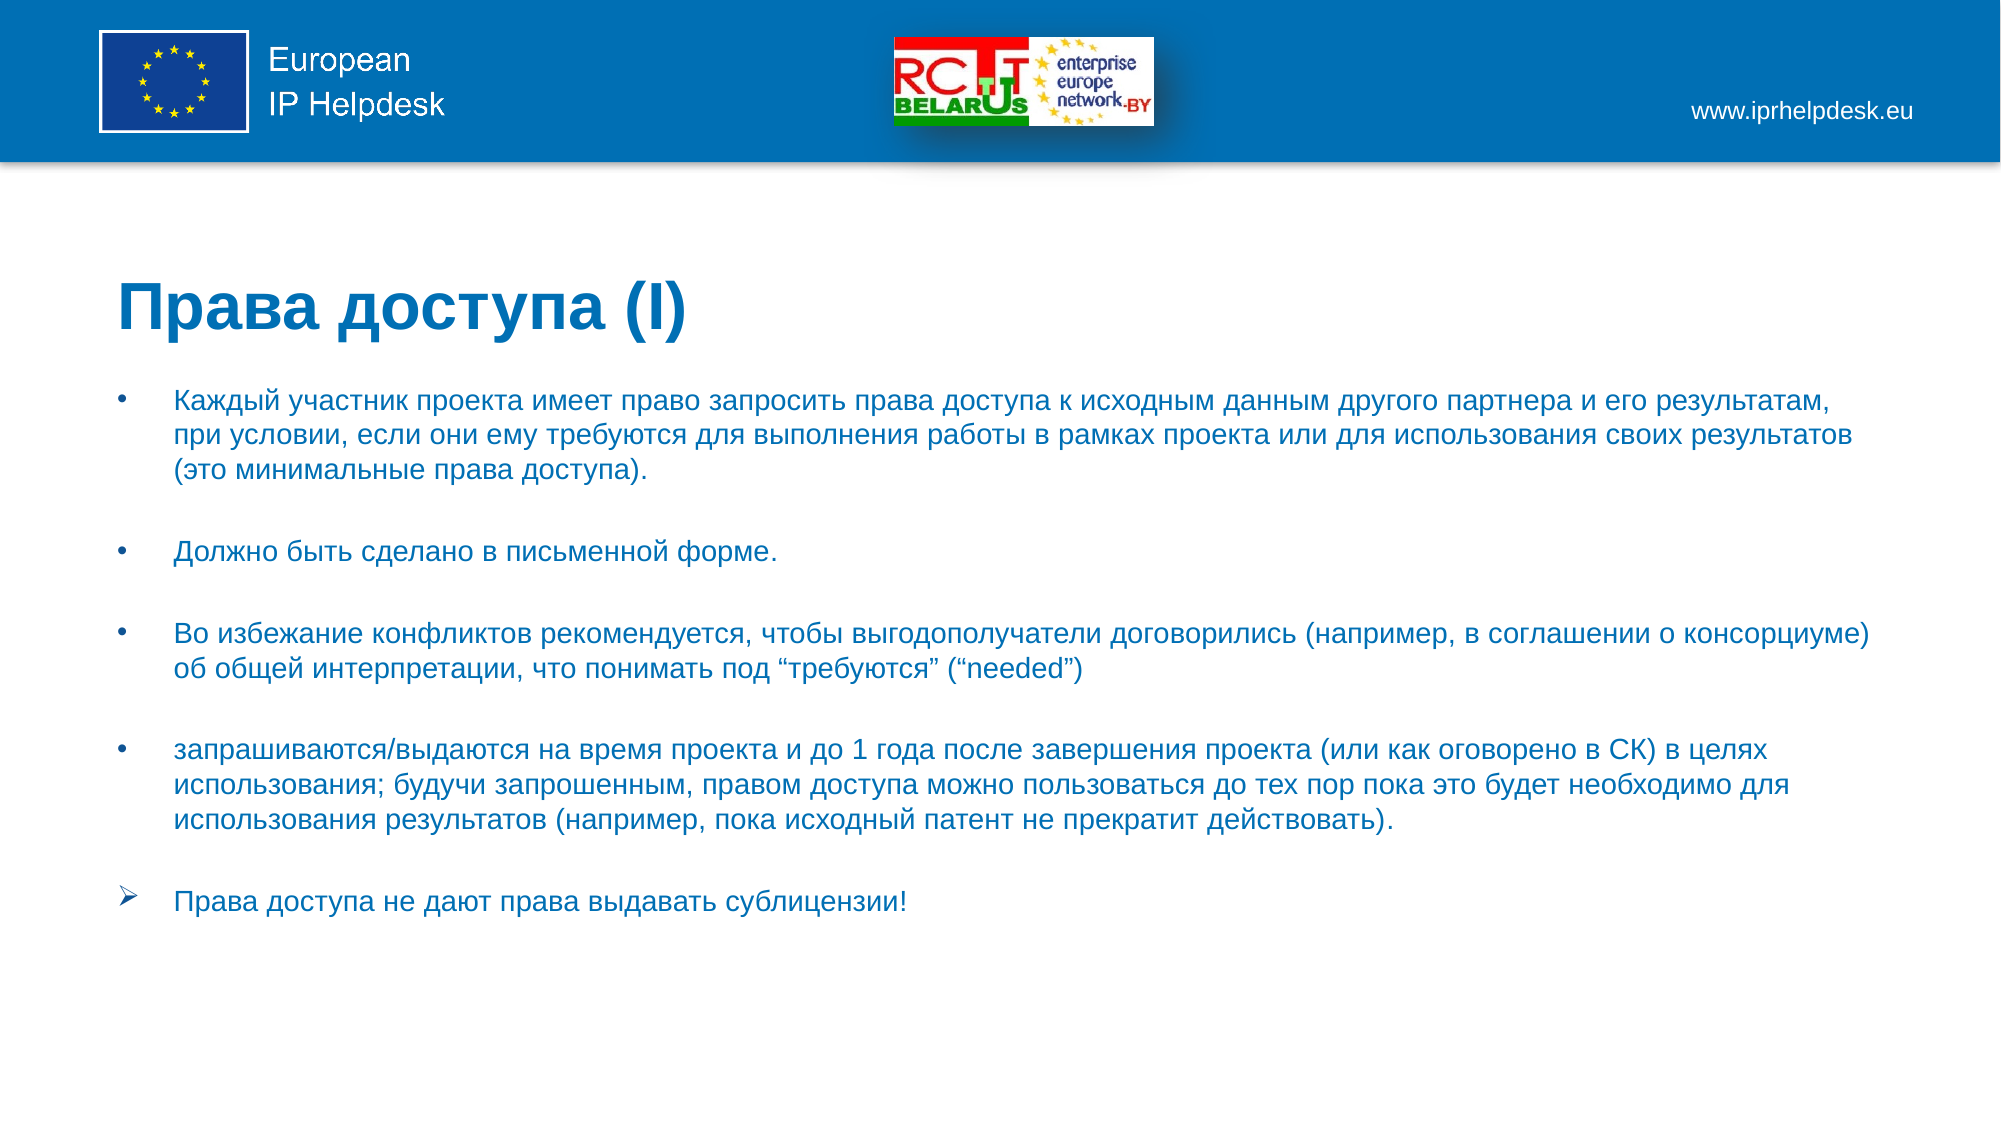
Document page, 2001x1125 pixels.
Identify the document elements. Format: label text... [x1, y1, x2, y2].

title Права доступа (I) [102, 255, 1903, 373]
picture [893, 37, 1155, 127]
list Каждый участник проекта имеет право запросить права доступа к исходным данным другого партнера и его результатам, при условии, если они ему требуются для выполнения работы в рамках проекта или для использования своих результатов (это минимальные права доступа). Должно быть сделано в письменной форме. Во избежание конфликтов рекомендуется, чтобы выгодополучатели договорились (например, в соглашении о консорциуме) об общей интерпретации, что понимать под “требуются” (“needed”) запрашиваются/выдаются на время проекта и до 1 года после завершения проекта (или как оговорено в СК) в целях использования; будучи запрошенным, правом доступа можно пользоваться до тех пор пока это будет необходимо для использования результатов (например, пока исходный патент не прекратит действовать). Права доступа не дают права выдавать сублицензии! [102, 373, 1903, 970]
picture [99, 30, 445, 133]
